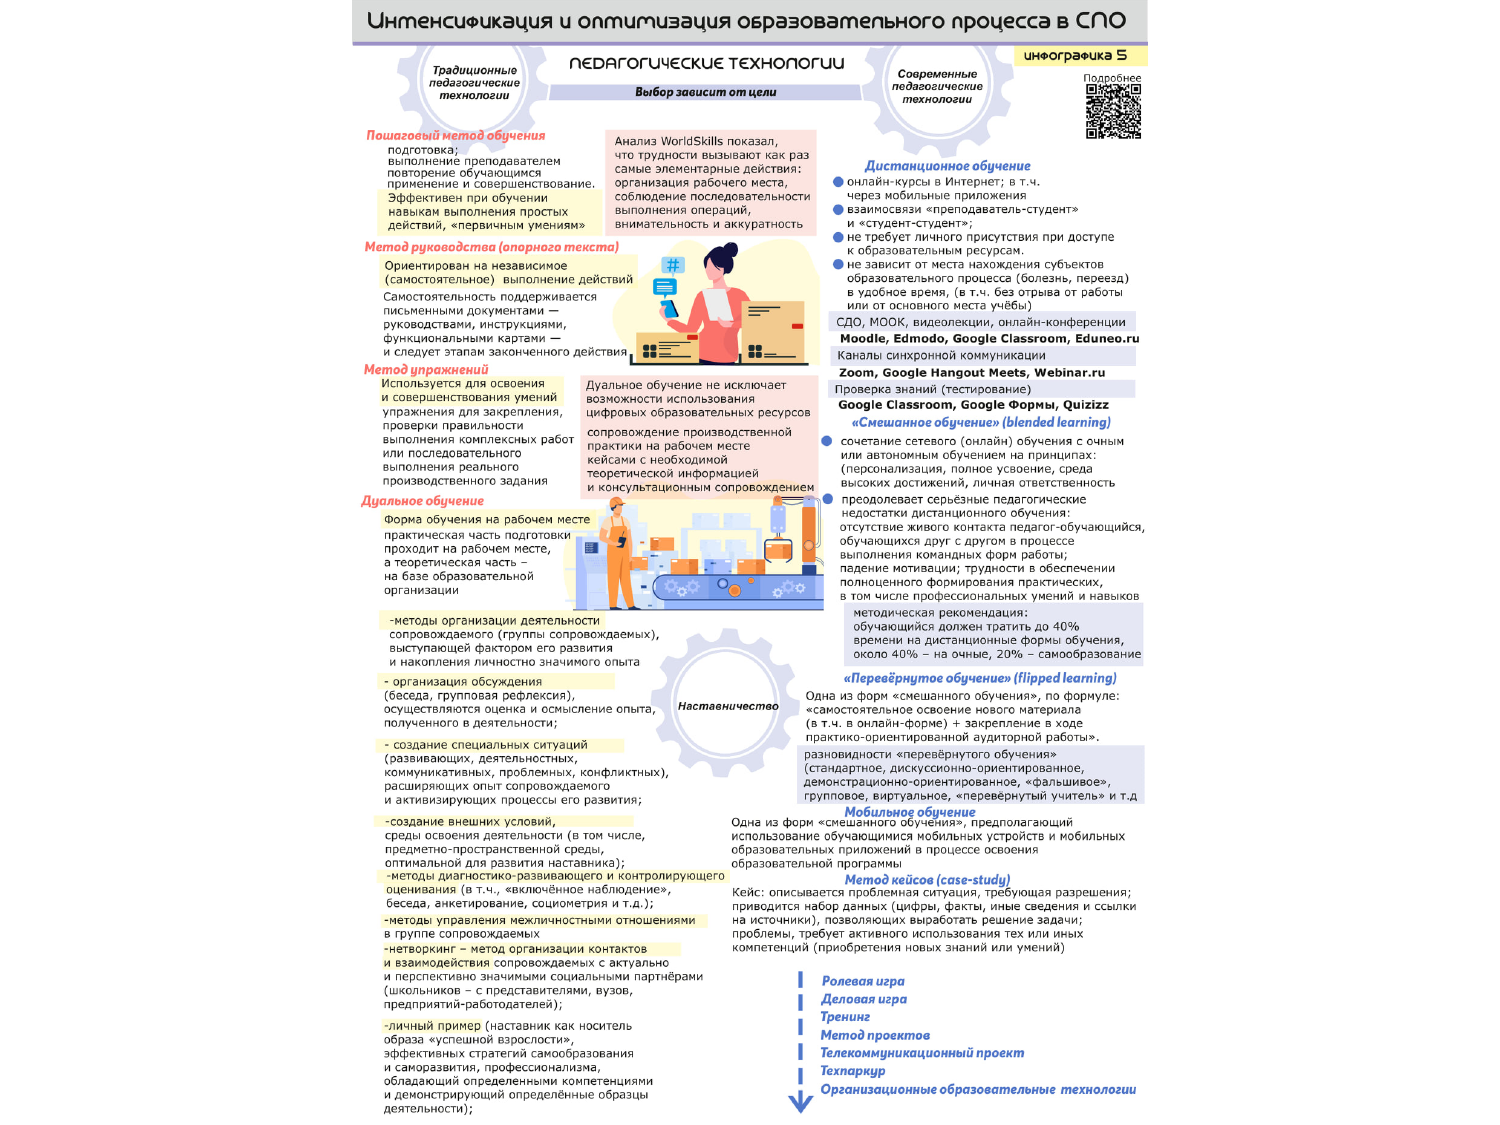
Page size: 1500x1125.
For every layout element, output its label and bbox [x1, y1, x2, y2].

picture [351, 0, 1148, 1125]
